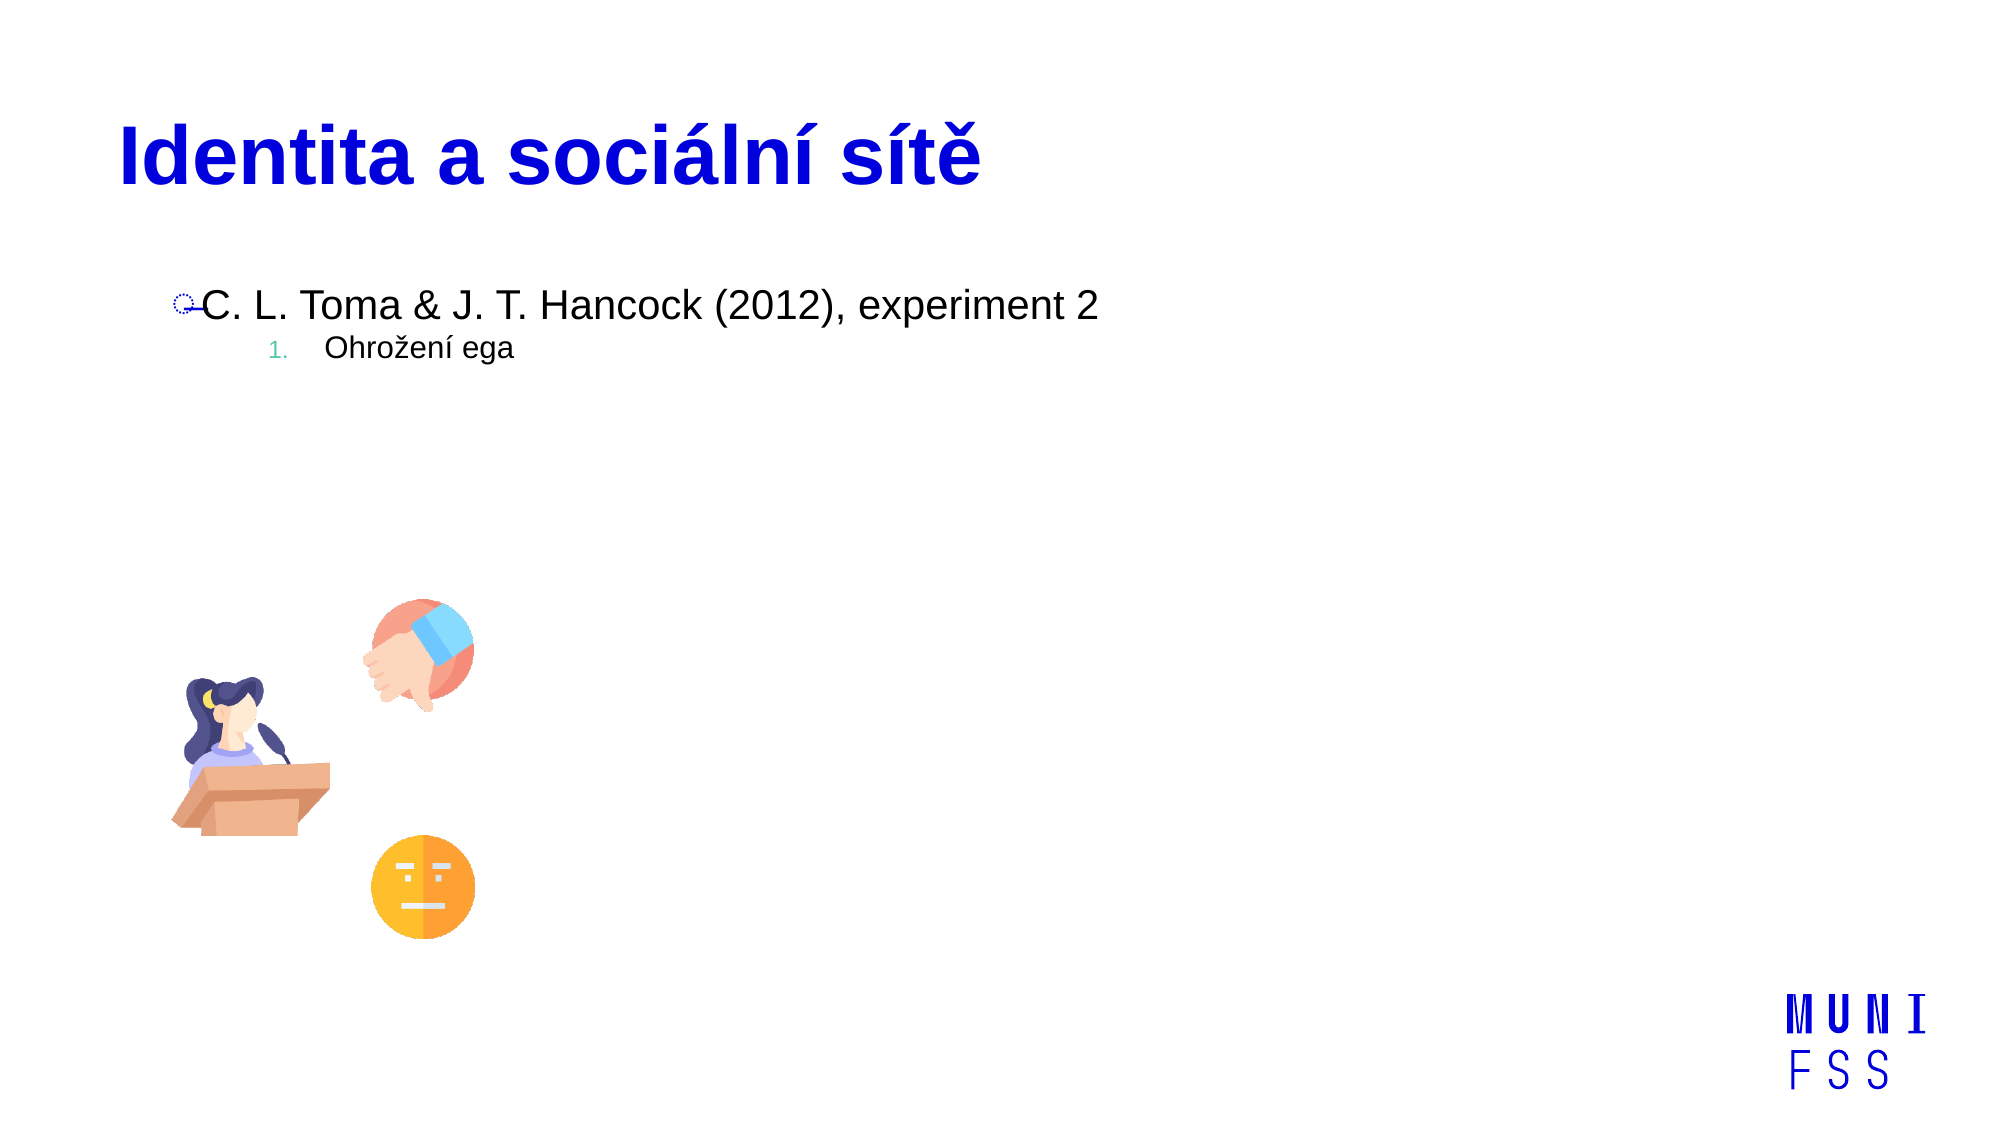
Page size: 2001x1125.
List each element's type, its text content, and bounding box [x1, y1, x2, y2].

picture [361, 599, 475, 713]
title Identita a sociální sítě [118, 118, 1883, 193]
picture [170, 676, 330, 836]
list C. L. Toma & J. T. Hancock (2012), experiment 2 Ohrožení ega [118, 277, 1883, 957]
picture [370, 834, 475, 939]
